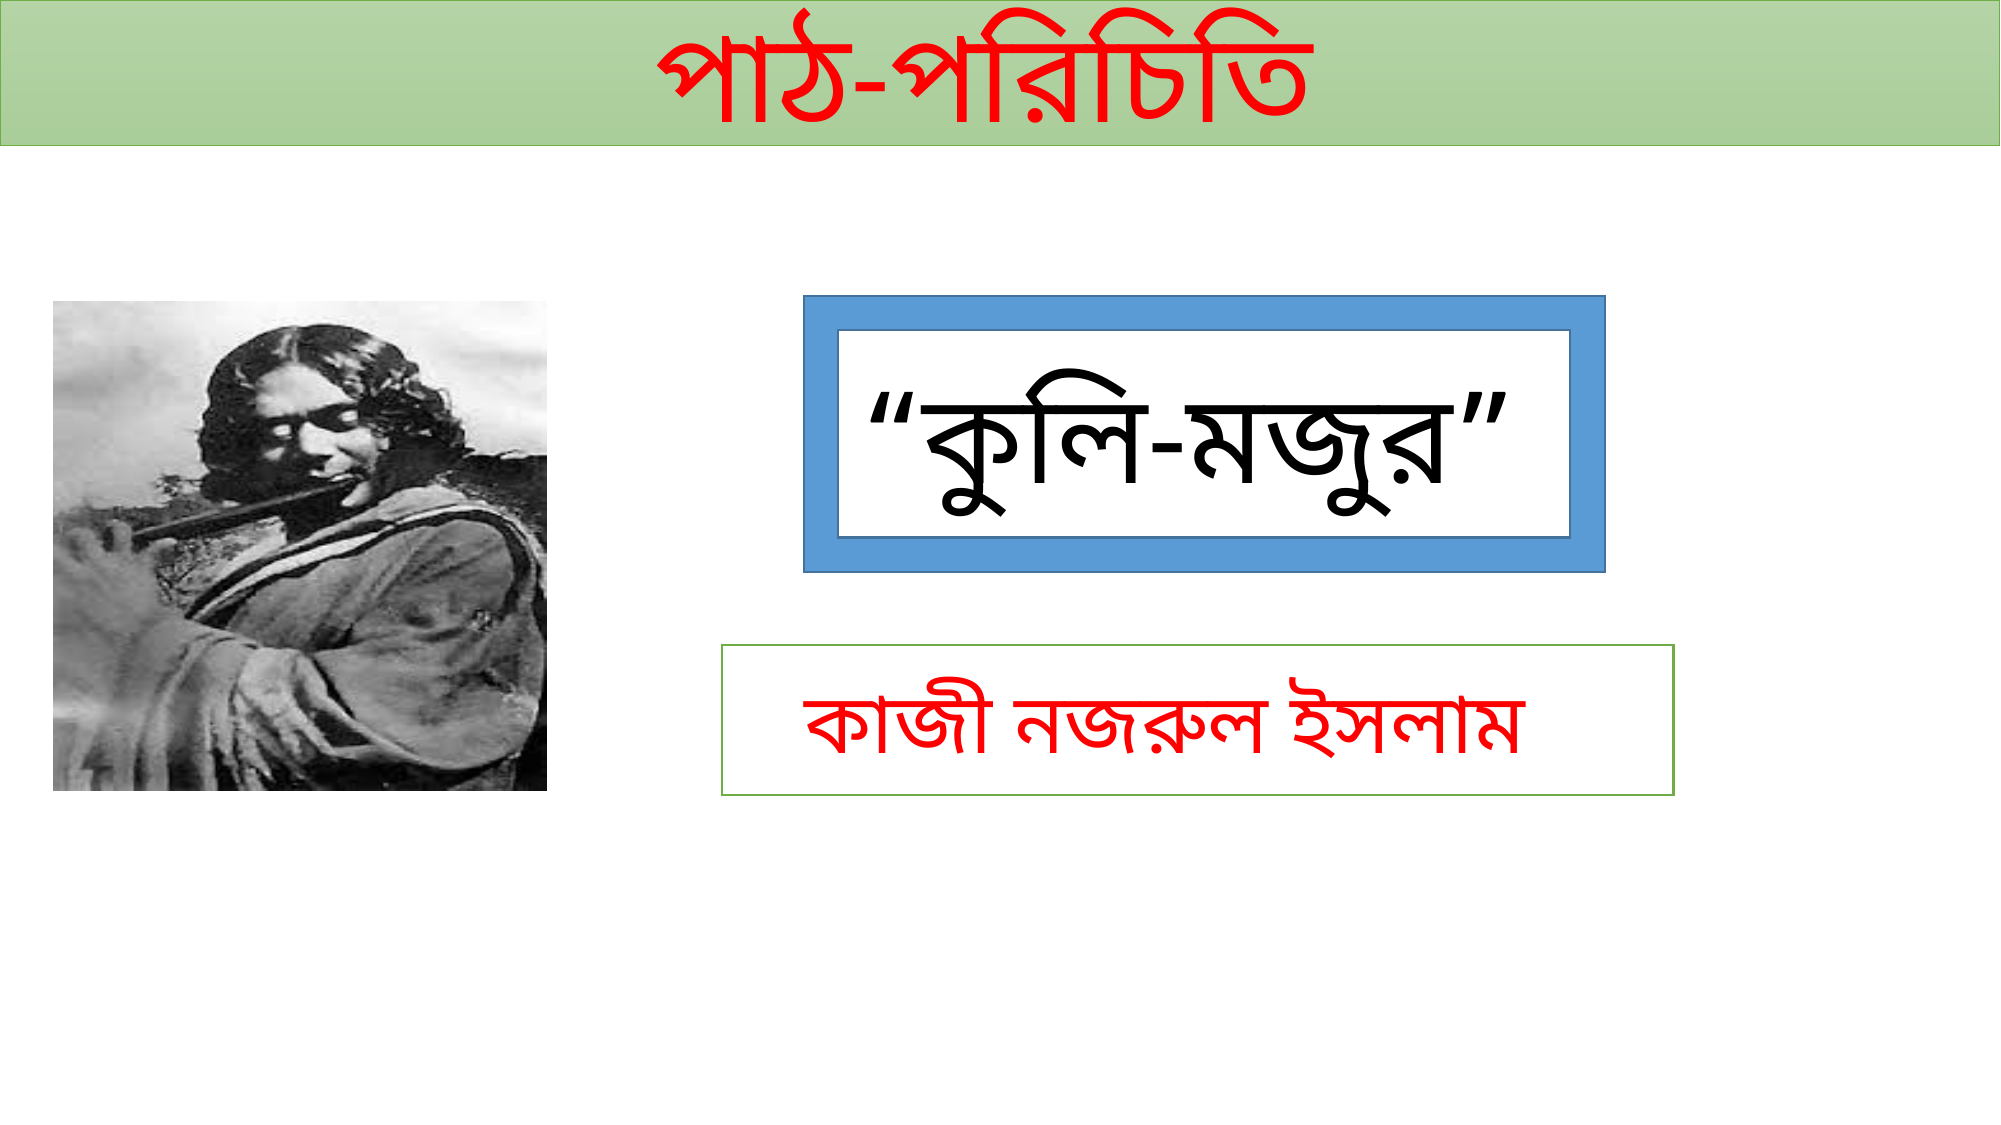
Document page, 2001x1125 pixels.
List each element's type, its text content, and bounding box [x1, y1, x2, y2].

picture [53, 301, 547, 791]
text_box কাজী নজরুল ইসলাম [721, 644, 1675, 796]
text_box “কুলি-মজুর” [803, 295, 1606, 573]
text_box পাঠ-পরিচিতি [0, 0, 2000, 146]
